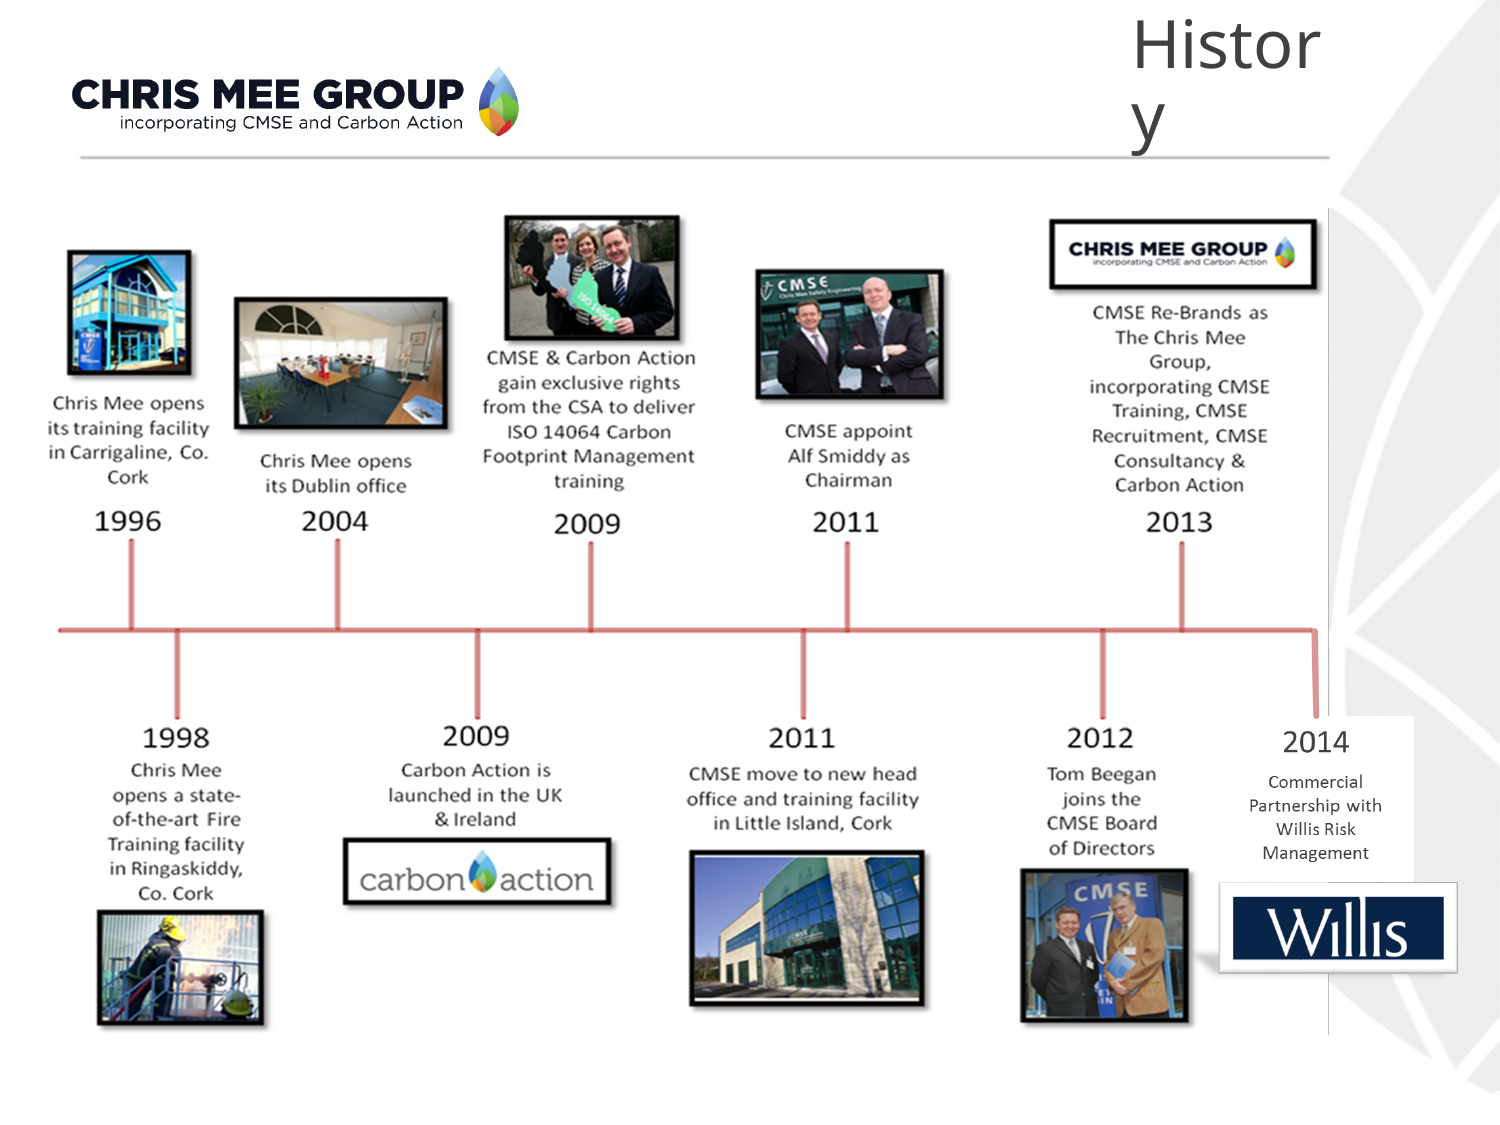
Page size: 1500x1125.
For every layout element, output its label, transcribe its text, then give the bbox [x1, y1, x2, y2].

picture [0, 0, 1500, 1125]
title History [1116, 29, 1365, 163]
